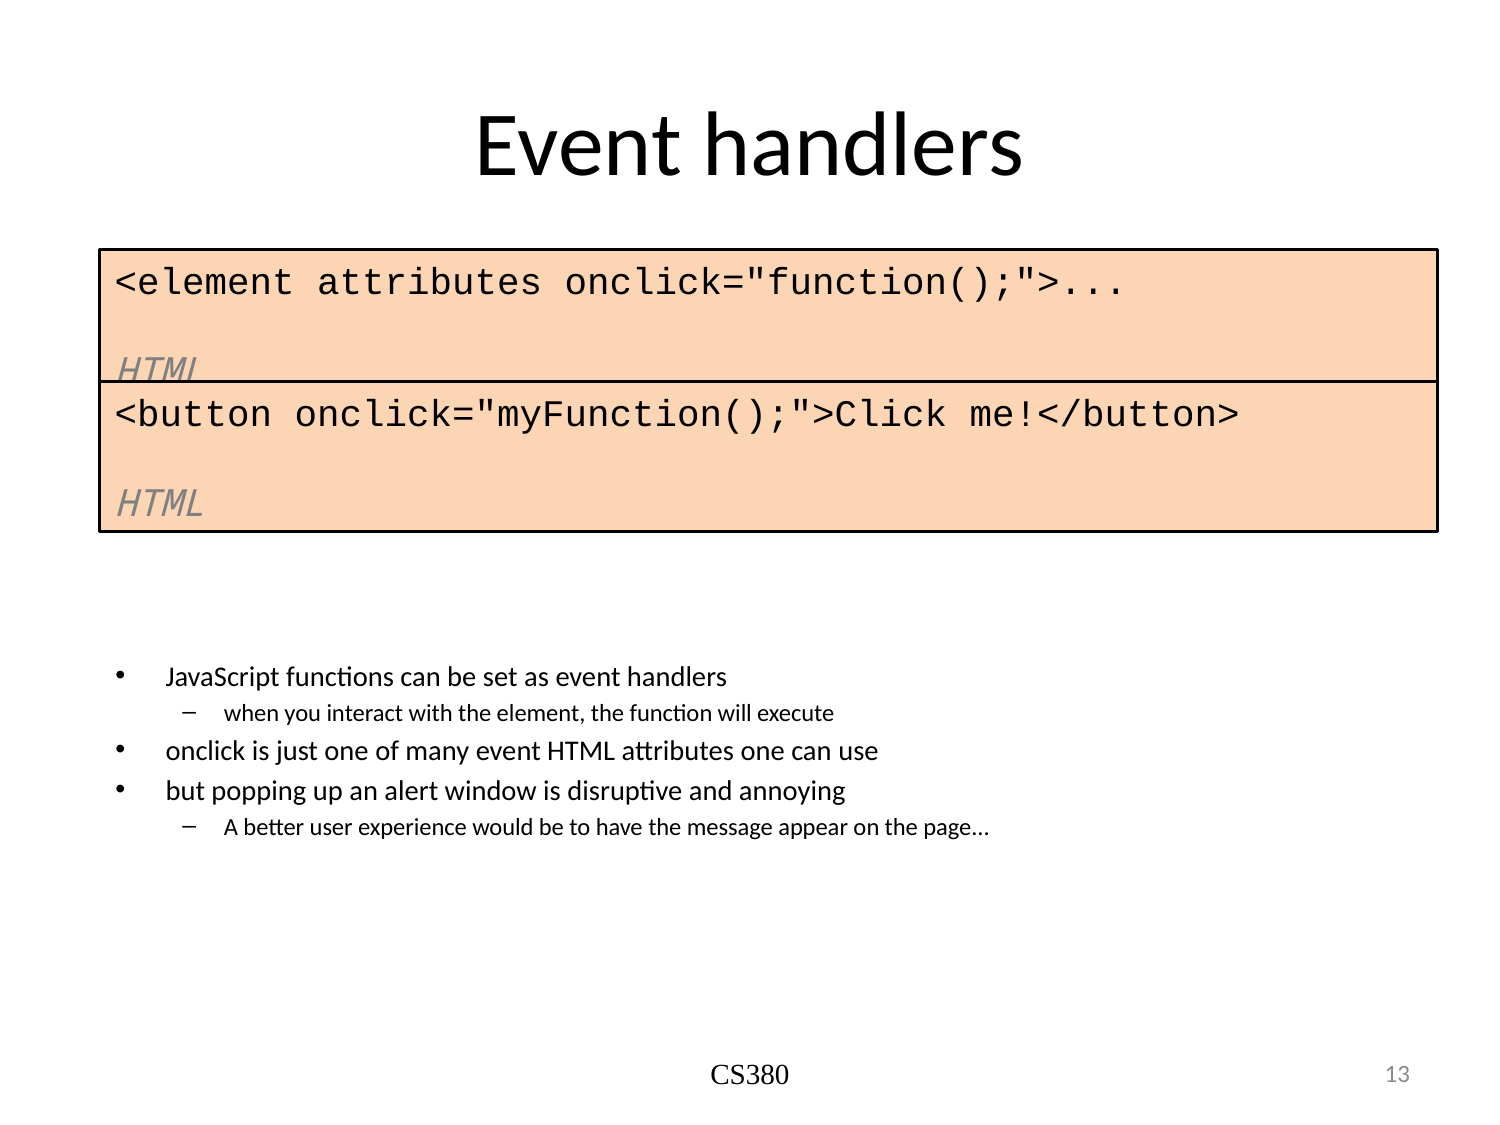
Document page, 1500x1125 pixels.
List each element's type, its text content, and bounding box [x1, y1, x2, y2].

slide_number 13 [1074, 1042, 1425, 1103]
title Event handlers [75, 45, 1425, 233]
text_box <element attributes onclick="function();">... HTML [99, 249, 1438, 381]
footer CS380 [512, 1042, 988, 1103]
text_box <button onclick="myFunction();">Click me!</button> HTML [99, 381, 1438, 532]
list JavaScript functions can be set as event handlers when you interact with the element, the function will execute onclick is just one of many event HTML attributes one can use but popping up an alert window is disruptive and annoying A better user experience would be to have the message appear on the page... [100, 650, 1438, 850]
